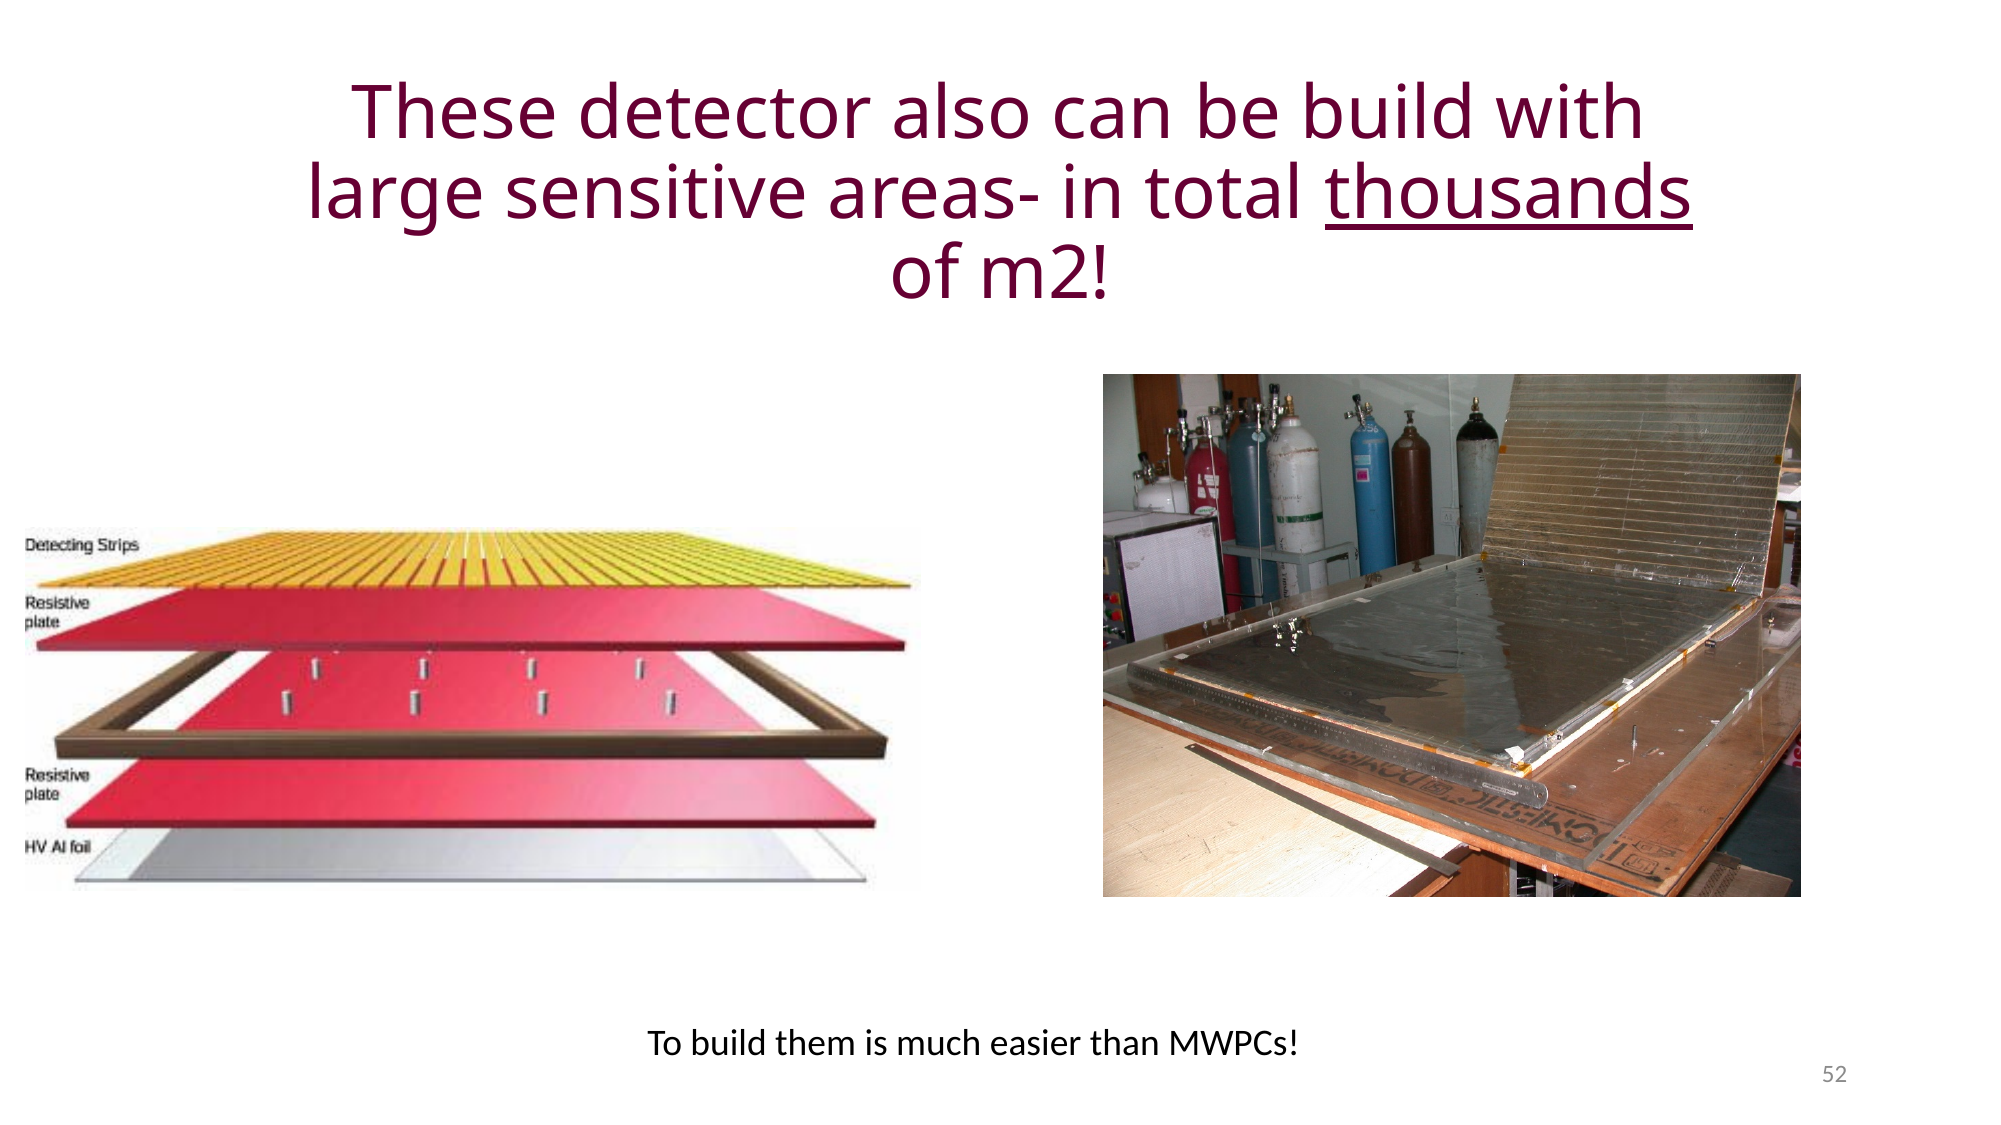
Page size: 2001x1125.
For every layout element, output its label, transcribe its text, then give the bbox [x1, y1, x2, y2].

picture [1103, 374, 1801, 897]
slide_number 52 [1412, 1042, 1863, 1103]
title These detector also can be build with large sensitive areas- in total thousands of m2! [249, 65, 1750, 323]
text_box To build them is much easier than MWPCs! [632, 1010, 1316, 1070]
picture [25, 527, 921, 891]
